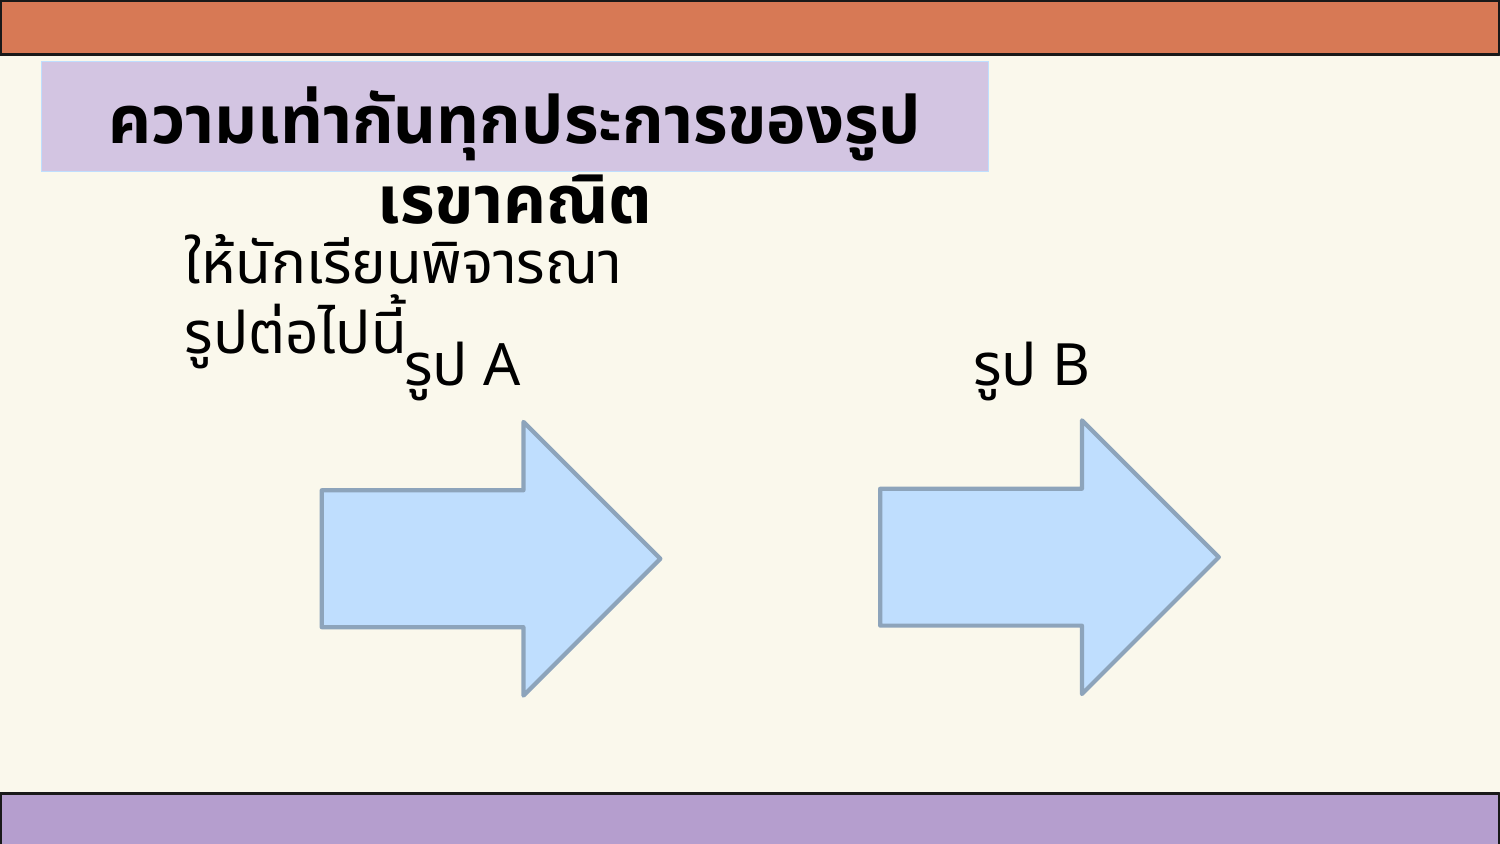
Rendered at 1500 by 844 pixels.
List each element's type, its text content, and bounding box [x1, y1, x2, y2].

text_box รูป B [958, 319, 1110, 405]
text_box ให้นักเรียนพิจารณารูปต่อไปนี้ [170, 217, 661, 373]
text_box รูป A [389, 319, 542, 405]
text_box ความเท่ากันทุกประการของรูปเรขาคณิต [41, 61, 989, 172]
text_box [878, 418, 1221, 697]
text_box [319, 419, 663, 698]
